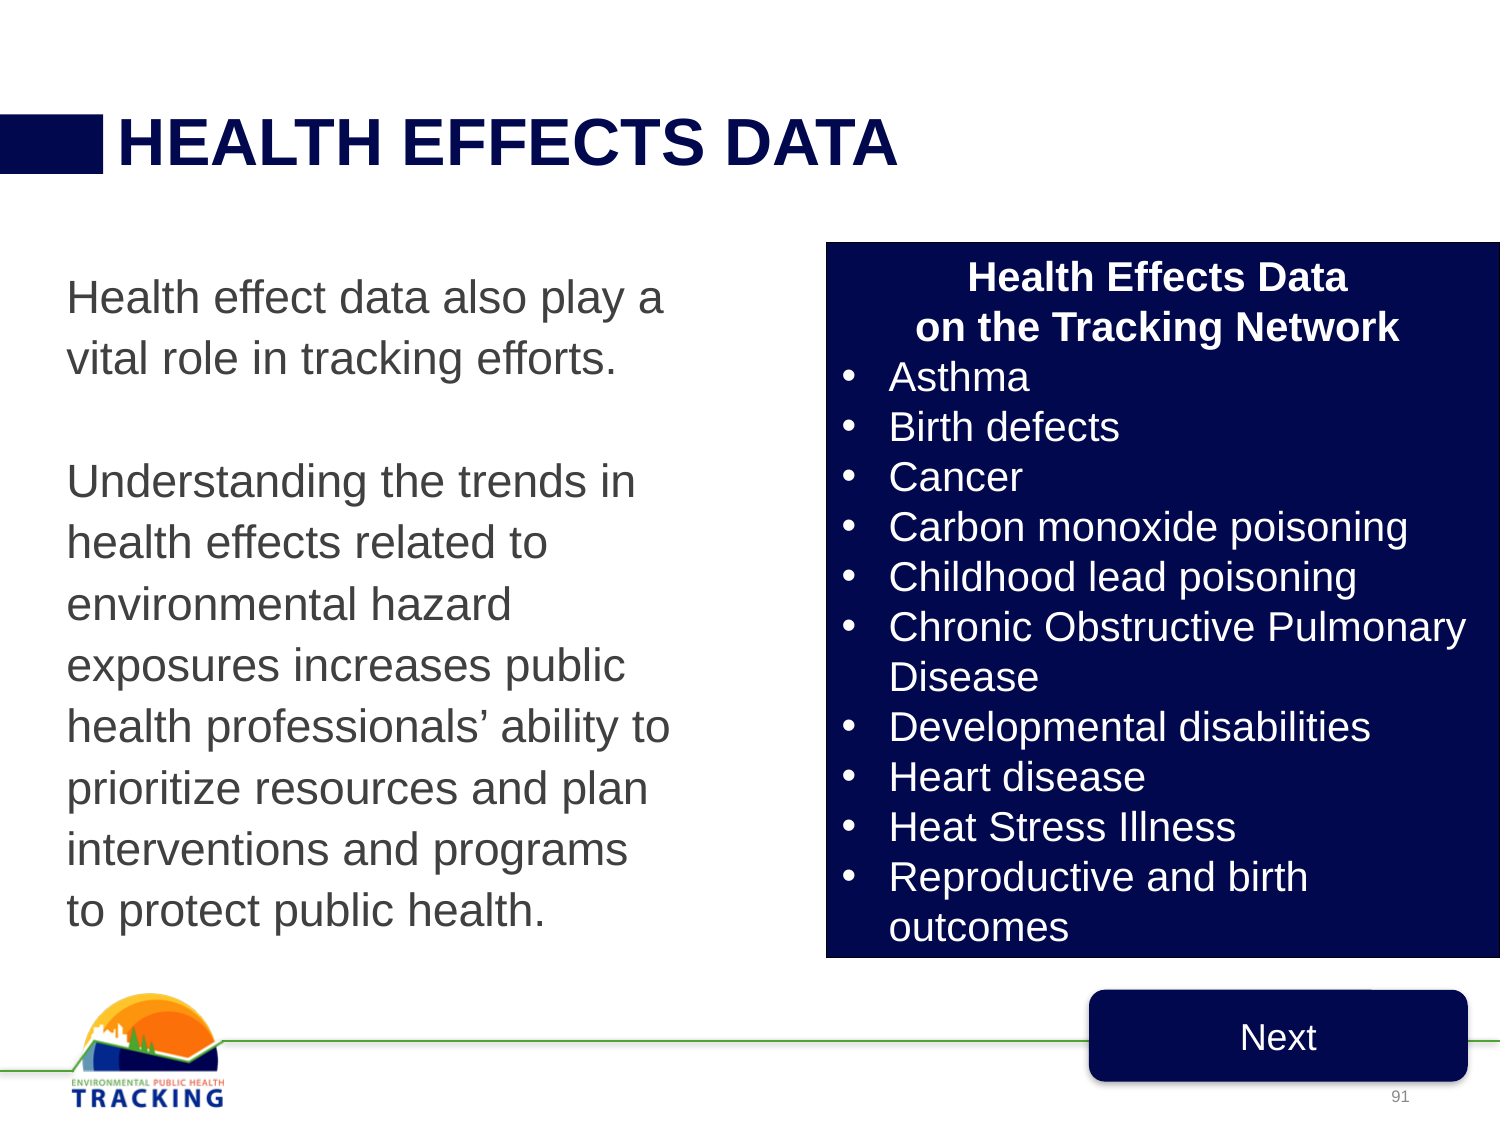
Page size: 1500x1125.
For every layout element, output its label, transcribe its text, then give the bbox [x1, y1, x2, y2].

text_box Health Effects Data on the Tracking Network Asthma Birth defects Cancer Carbon monoxide poisoning Childhood lead poisoning Chronic Obstructive Pulmonary Disease Developmental disabilities Heart disease Heat Stress Illness Reproductive and birth outcomes [826, 242, 1500, 958]
text_box [0, 112, 105, 176]
slide_number 91 [1074, 1066, 1425, 1125]
text_box Next [1088, 989, 1468, 1082]
list Health effect data also play a vital role in tracking efforts. Understanding the trends in health effects related to environmental hazard exposures increases public health professionals’ ability to prioritize resources and plan interventions and programs to protect public health. [51, 253, 695, 1021]
picture [57, 1021, 241, 1122]
title HEALTH EFFECTS DATA [102, 45, 1453, 233]
